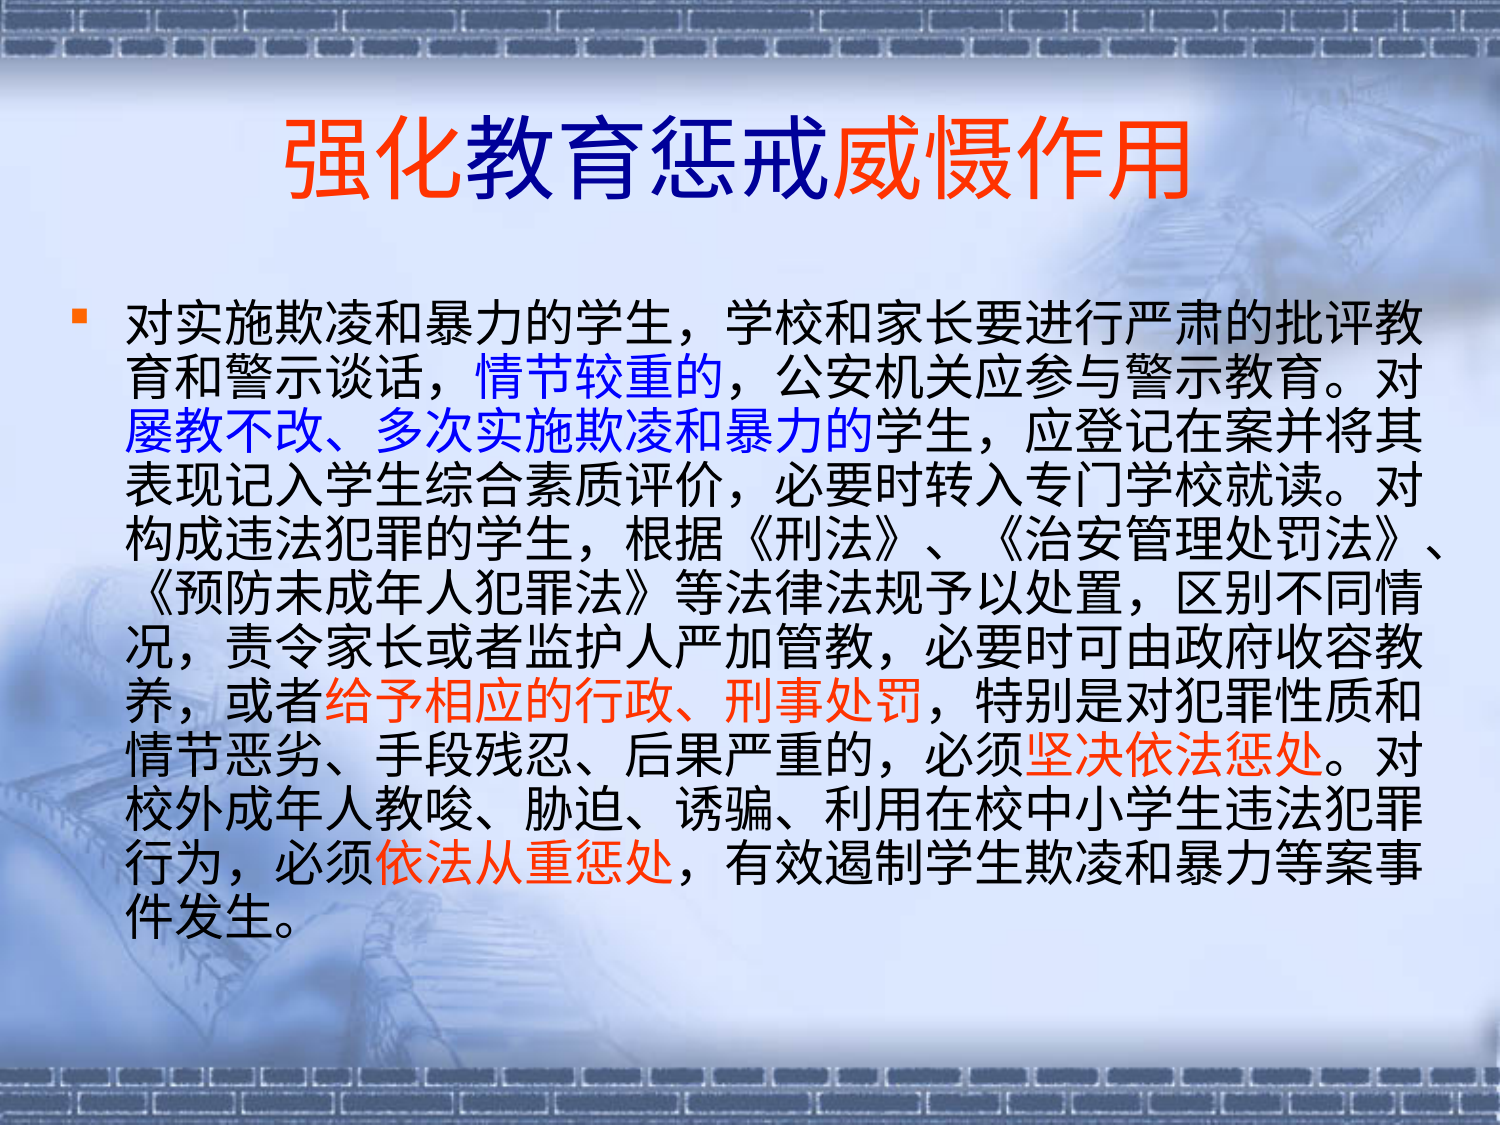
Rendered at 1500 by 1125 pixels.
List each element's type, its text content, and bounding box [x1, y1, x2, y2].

title 强化教育惩戒威慑作用 [49, 62, 1451, 251]
picture [0, 0, 1500, 1125]
list 对实施欺凌和暴力的学生，学校和家长要进行严肃的批评教育和警示谈话，情节较重的，公安机关应参与警示教育。对屡教不改、多次实施欺凌和暴力的学生，应登记在案并将其表现记入学生综合素质评价，必要时转入专门学校就读。对构成违法犯罪的学生，根据《刑法》、《治安管理处罚法》、《预防未成年人犯罪法》等法律法规予以处置，区别不同情况，责令家长或者监护人严加管教，必要时可由政府收容教养，或者给予相应的行政、刑事处罚，特别是对犯罪性质和情节恶劣、手段残忍、后果严重的，必须坚决依法惩处。对校外成年人教唆、胁迫、诱骗、利用在校中小学生违法犯罪行为，必须依法从重惩处，有效遏制学生欺凌和暴力等案事件发生。 [52, 290, 1455, 992]
